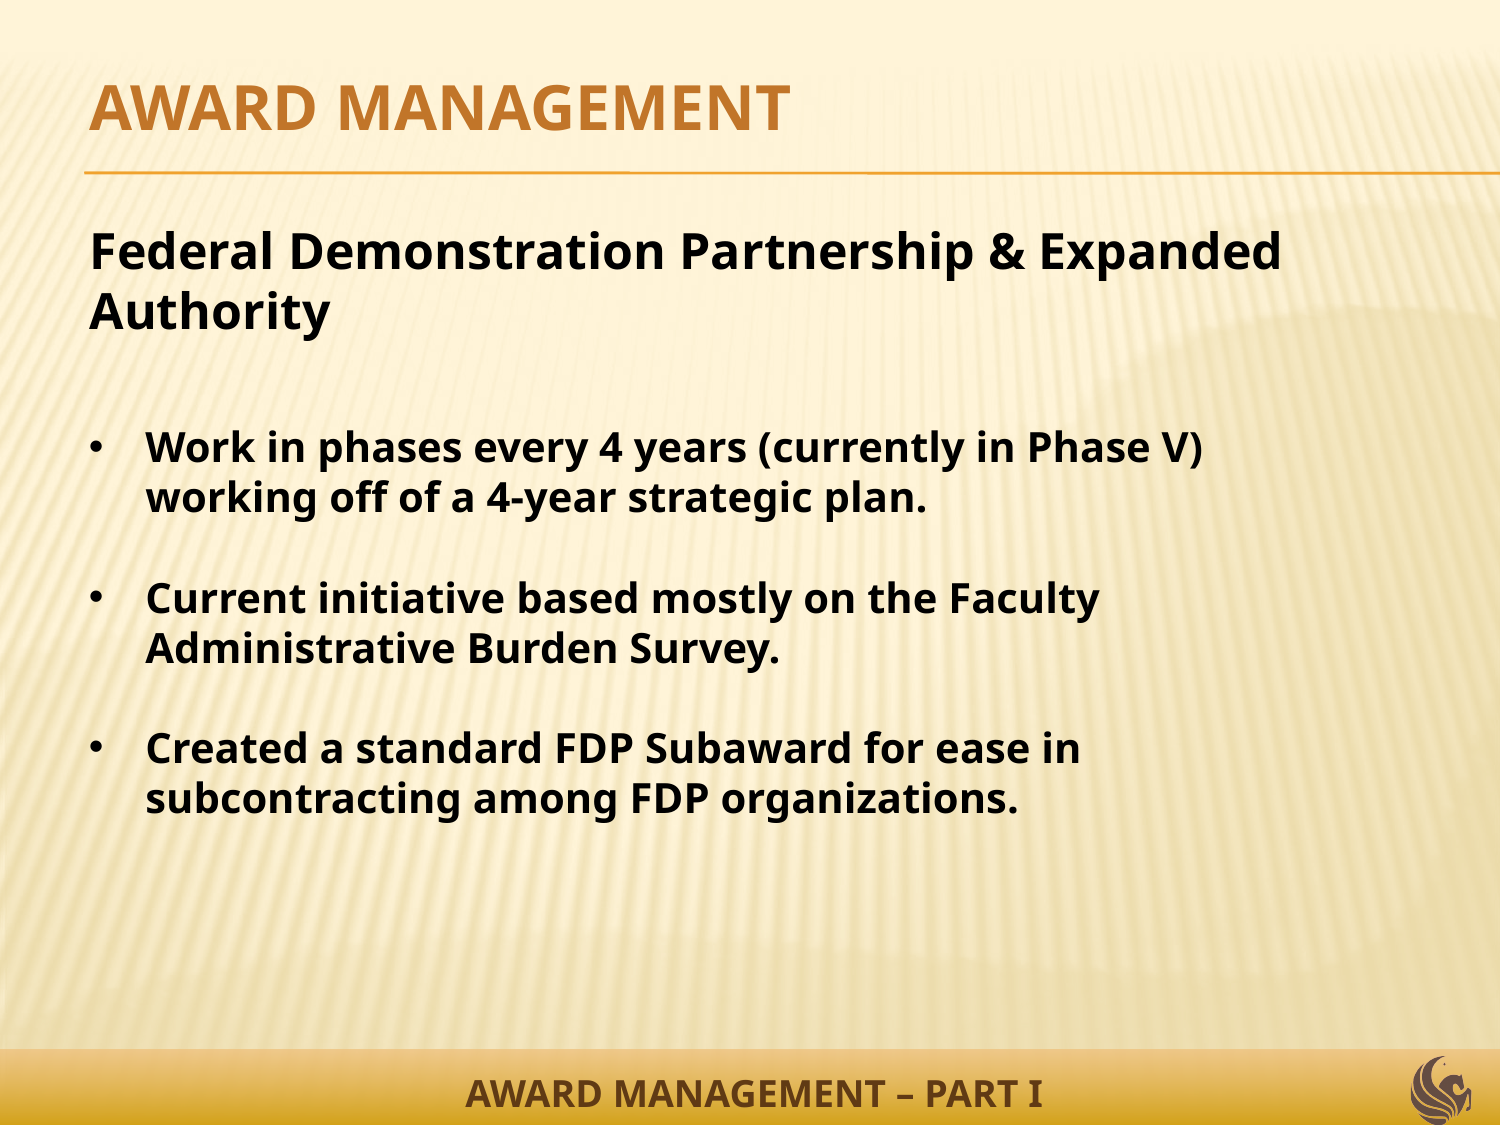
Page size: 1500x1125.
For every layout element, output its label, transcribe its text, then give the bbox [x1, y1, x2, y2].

text_box Work in phases every 4 years (currently in Phase V) working off of a 4-year strategic plan. Current initiative based mostly on the Faculty Administrative Burden Survey. Created a standard FDP Subaward for ease in subcontracting among FDP organizations. [74, 414, 1375, 900]
text_box AWARD MANAGEMENT – PART I [23, 1062, 1486, 1123]
text_box AWARD MANAGEMENT [75, 45, 1400, 150]
text_box Federal Demonstration Partnership & Expanded Authority [74, 212, 1486, 348]
